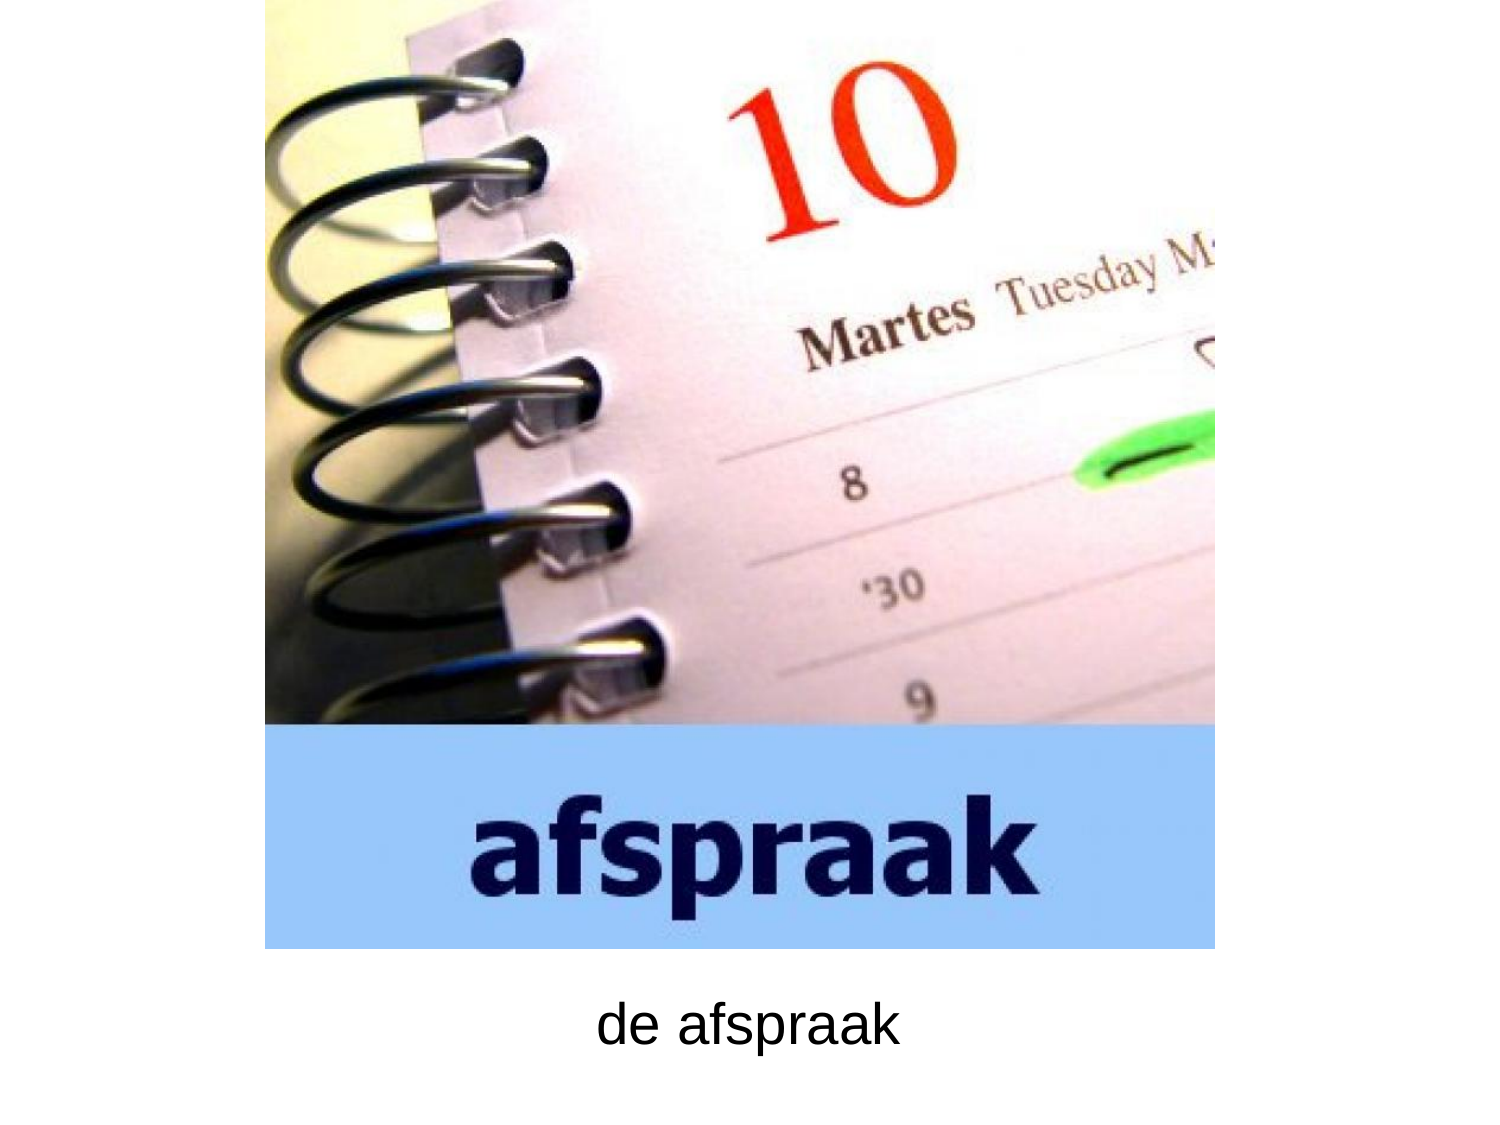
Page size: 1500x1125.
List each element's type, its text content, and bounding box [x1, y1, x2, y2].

text_box de afspraak [581, 979, 975, 1064]
picture [265, 0, 1215, 949]
